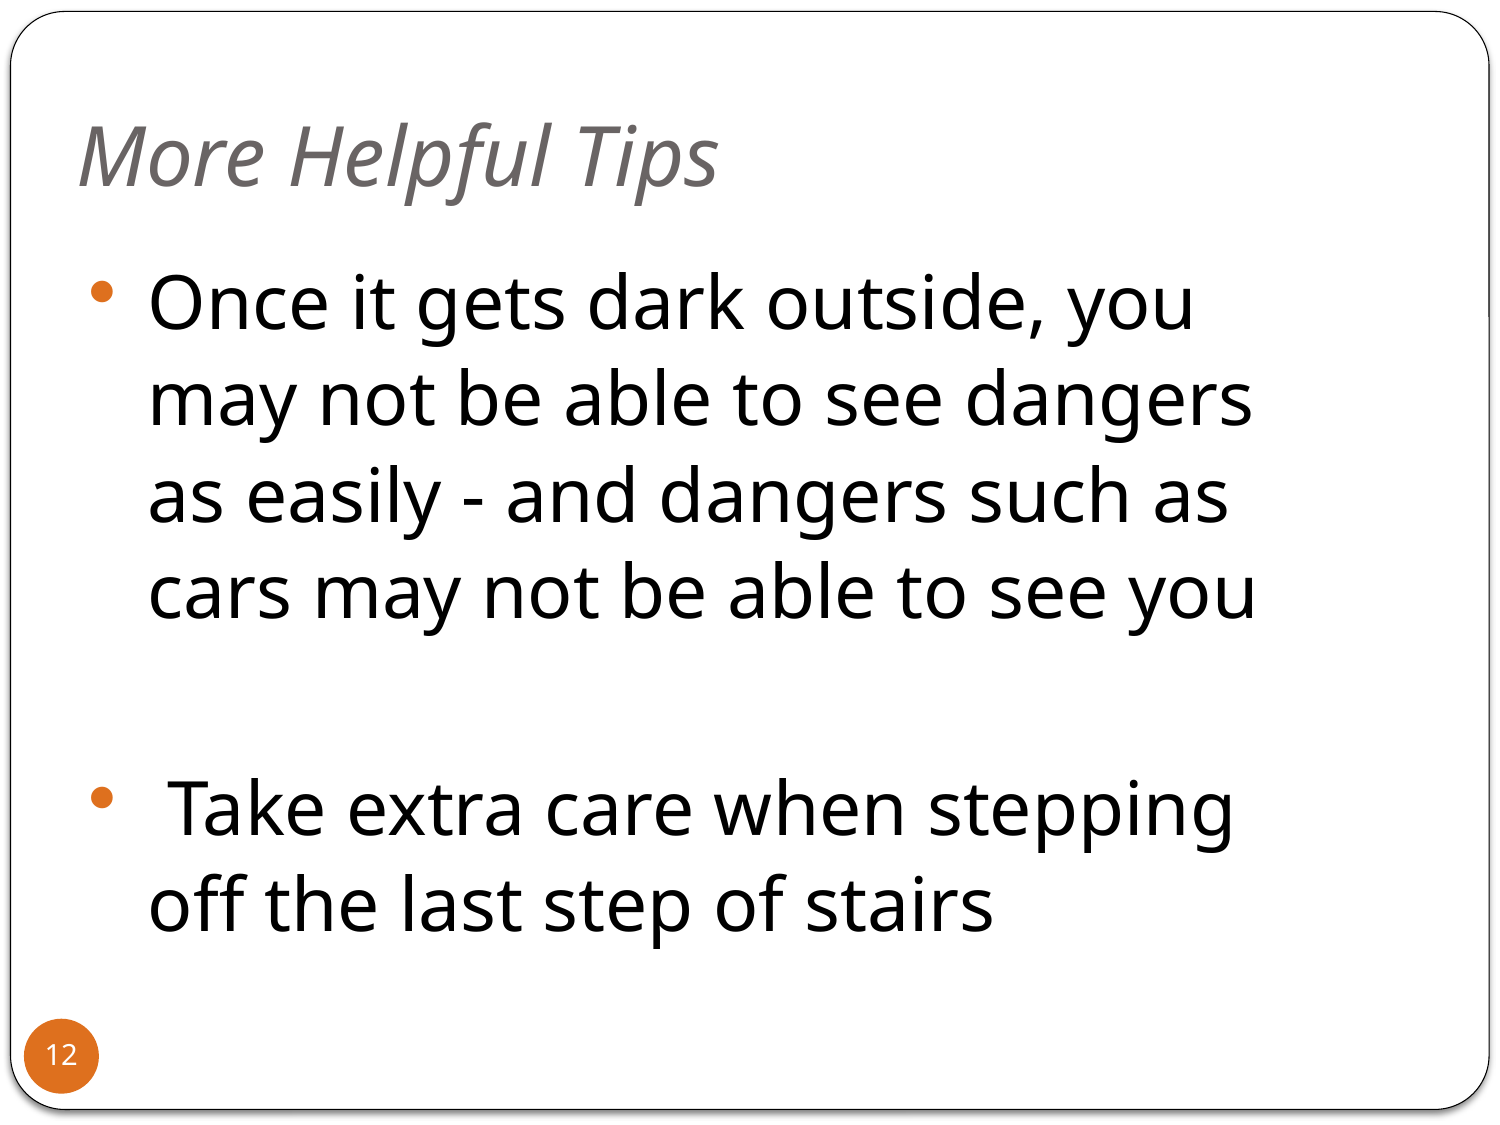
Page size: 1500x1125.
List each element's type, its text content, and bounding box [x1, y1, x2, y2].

list Once it gets dark outside, you may not be able to see dangers as easily - and dangers such as cars may not be able to see you Take extra care when stepping off the last step of stairs [76, 241, 1352, 991]
title More Helpful Tips [61, 30, 1337, 219]
slide_number 12 [23, 1018, 99, 1094]
